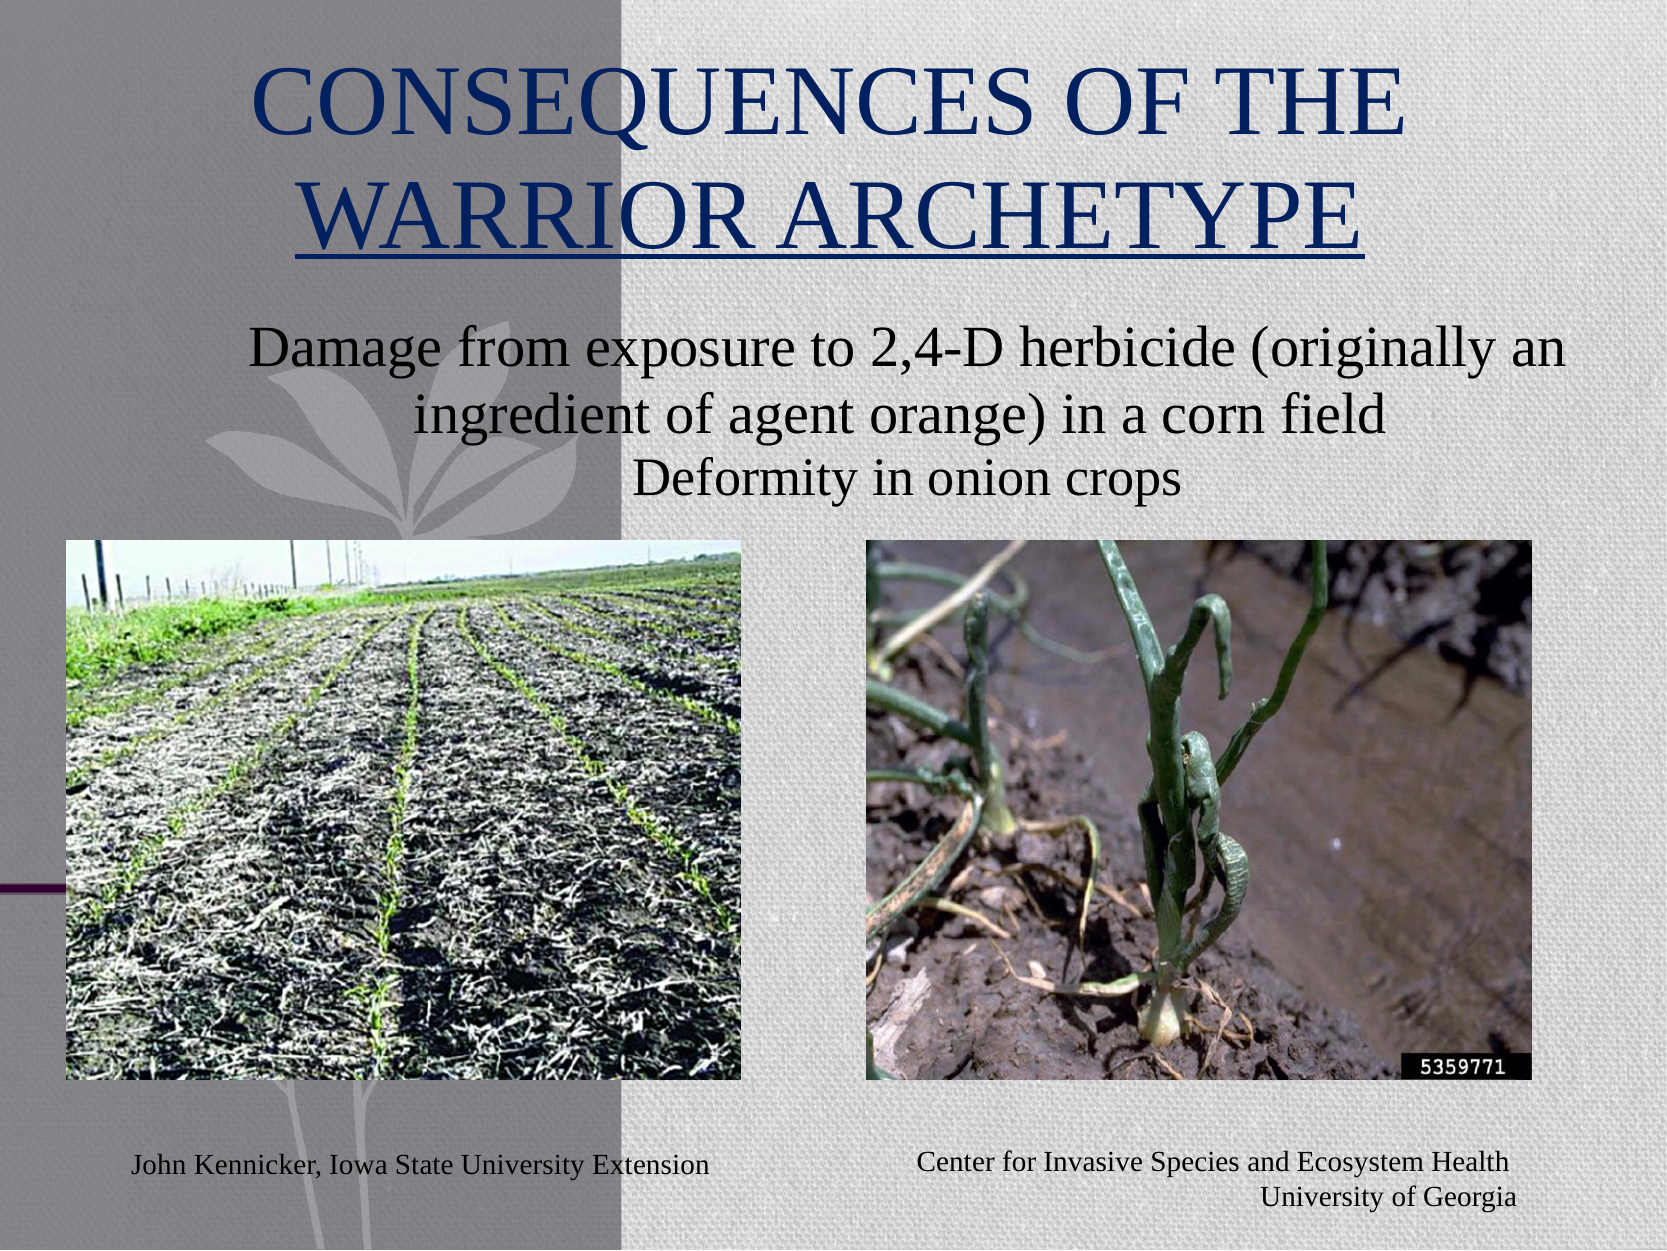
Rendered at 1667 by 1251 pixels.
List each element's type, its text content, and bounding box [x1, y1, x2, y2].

picture [0, 539, 741, 1080]
text_box Center for Invasive Species and Ecosystem Health University of Georgia [865, 1135, 1533, 1220]
text_box Damage from exposure to 2,4-D herbicide (originally an ingredient of agent orange) in a corn field Deformity in onion crops [55, 306, 1667, 516]
title Consequences of the Warrior Archetype [30, 58, 1630, 271]
text_box John Kennicker, Iowa State University Extension [116, 1137, 760, 1188]
picture [865, 539, 1533, 1080]
